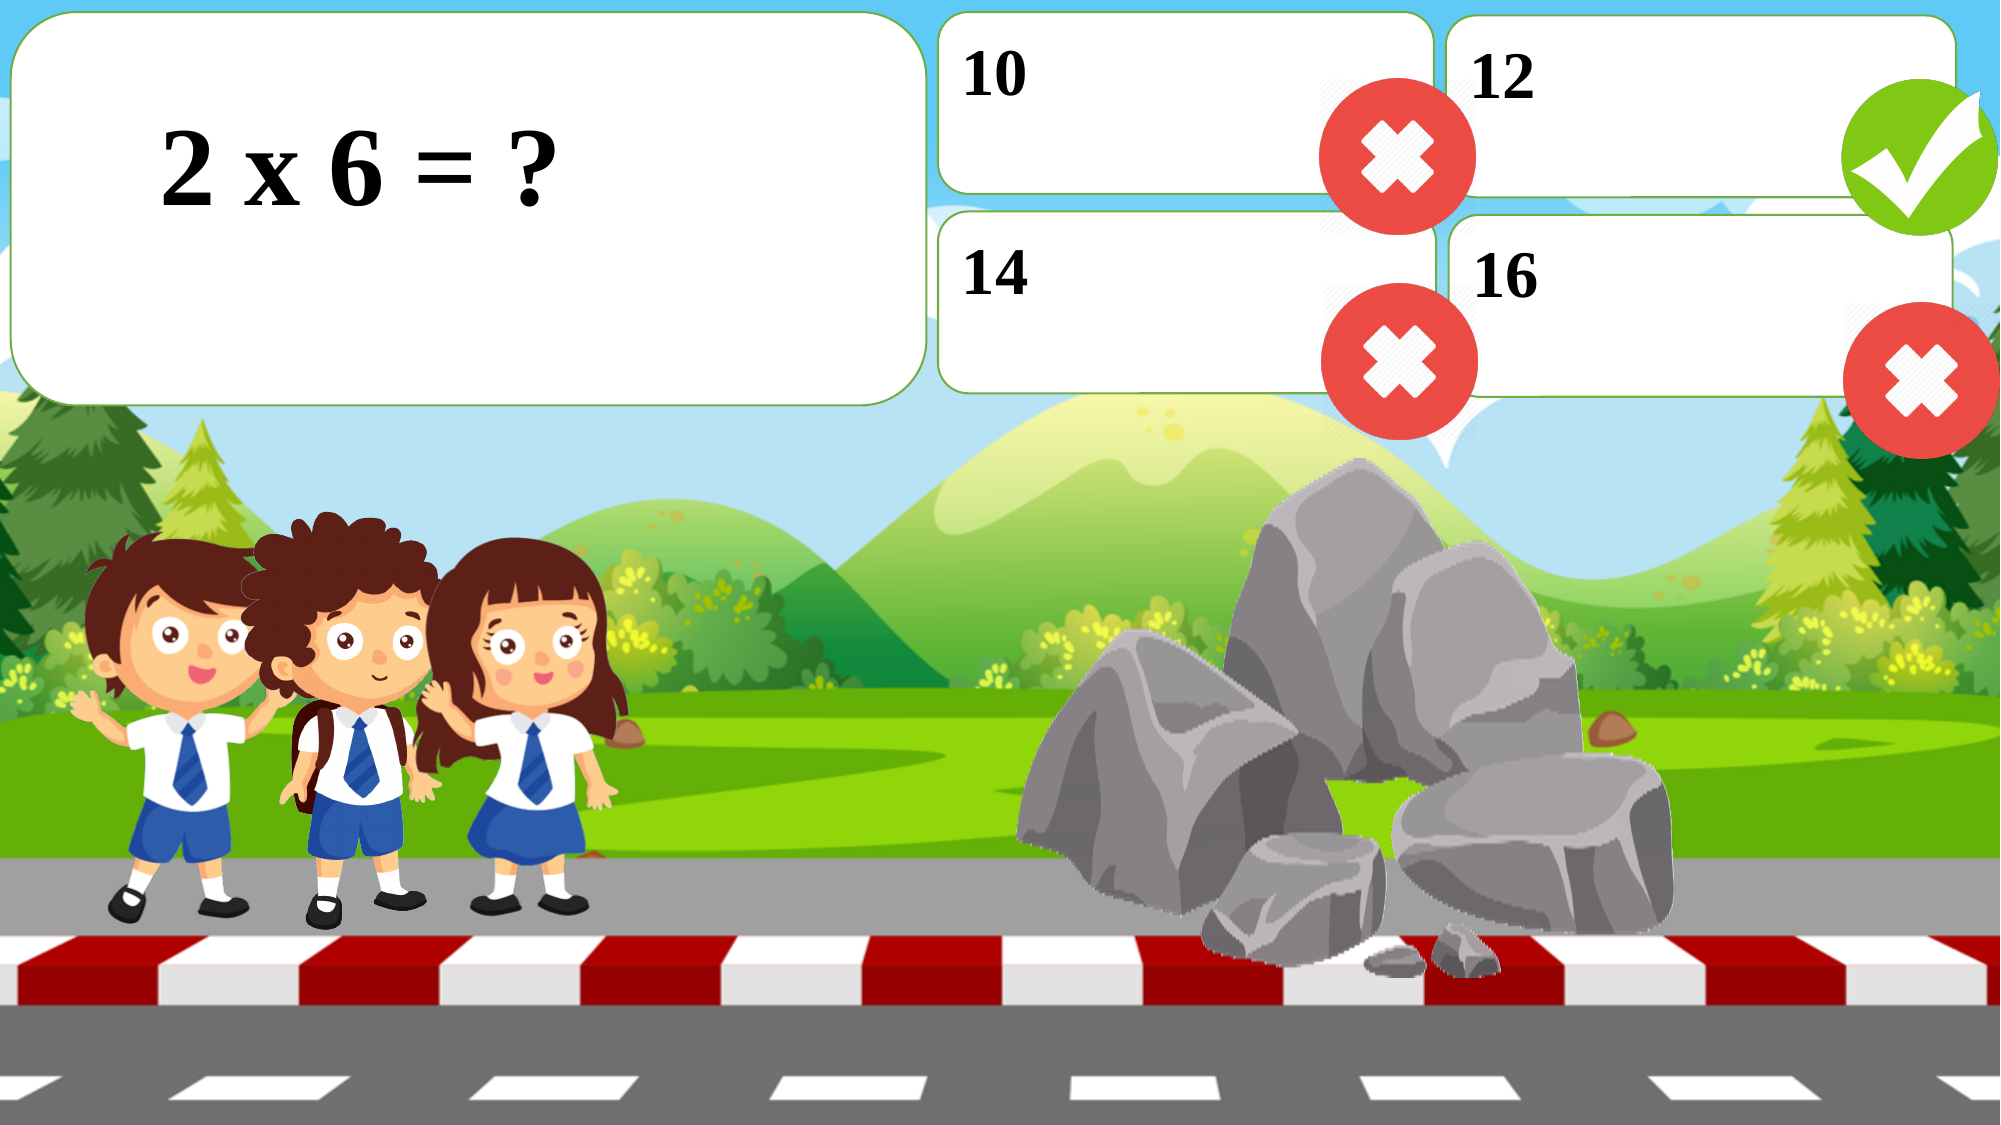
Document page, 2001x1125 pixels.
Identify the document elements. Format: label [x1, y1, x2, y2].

picture [1841, 79, 1998, 236]
picture [1843, 302, 2000, 459]
picture [1319, 78, 1476, 235]
picture [1016, 458, 1674, 978]
picture [45, 500, 653, 946]
text_box [0, 0, 2000, 1125]
picture [1321, 283, 1478, 440]
